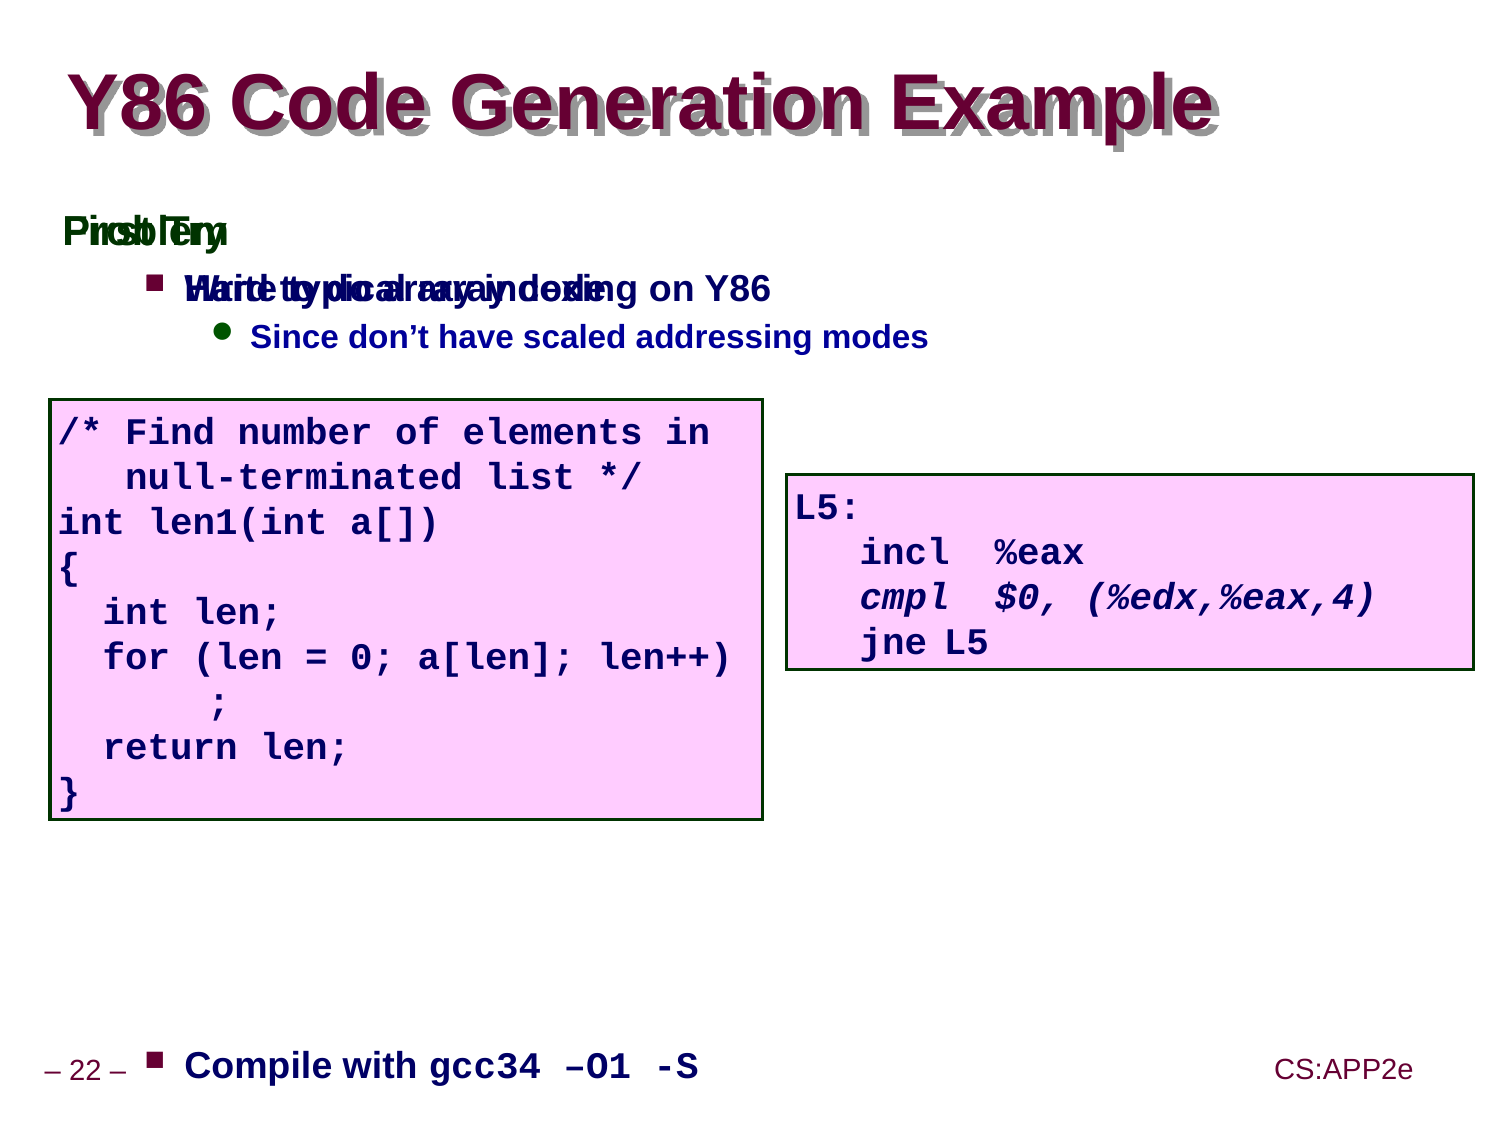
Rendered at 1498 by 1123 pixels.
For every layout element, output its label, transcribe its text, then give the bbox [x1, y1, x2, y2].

list Problem Hard to do array indexing on Y86 Since don’t have scaled addressing modes [47, 199, 1409, 1056]
title Y86 Code Generation Example [66, 40, 1495, 169]
text_box /* Find number of elements in null-terminated list */ int len1(int a[]) { int len; for (len = 0; a[len]; len++) ; return len; } [50, 399, 763, 820]
text_box L5: incl %eax cmpl $0, (%edx,%eax,4) jne L5 [786, 474, 1474, 670]
